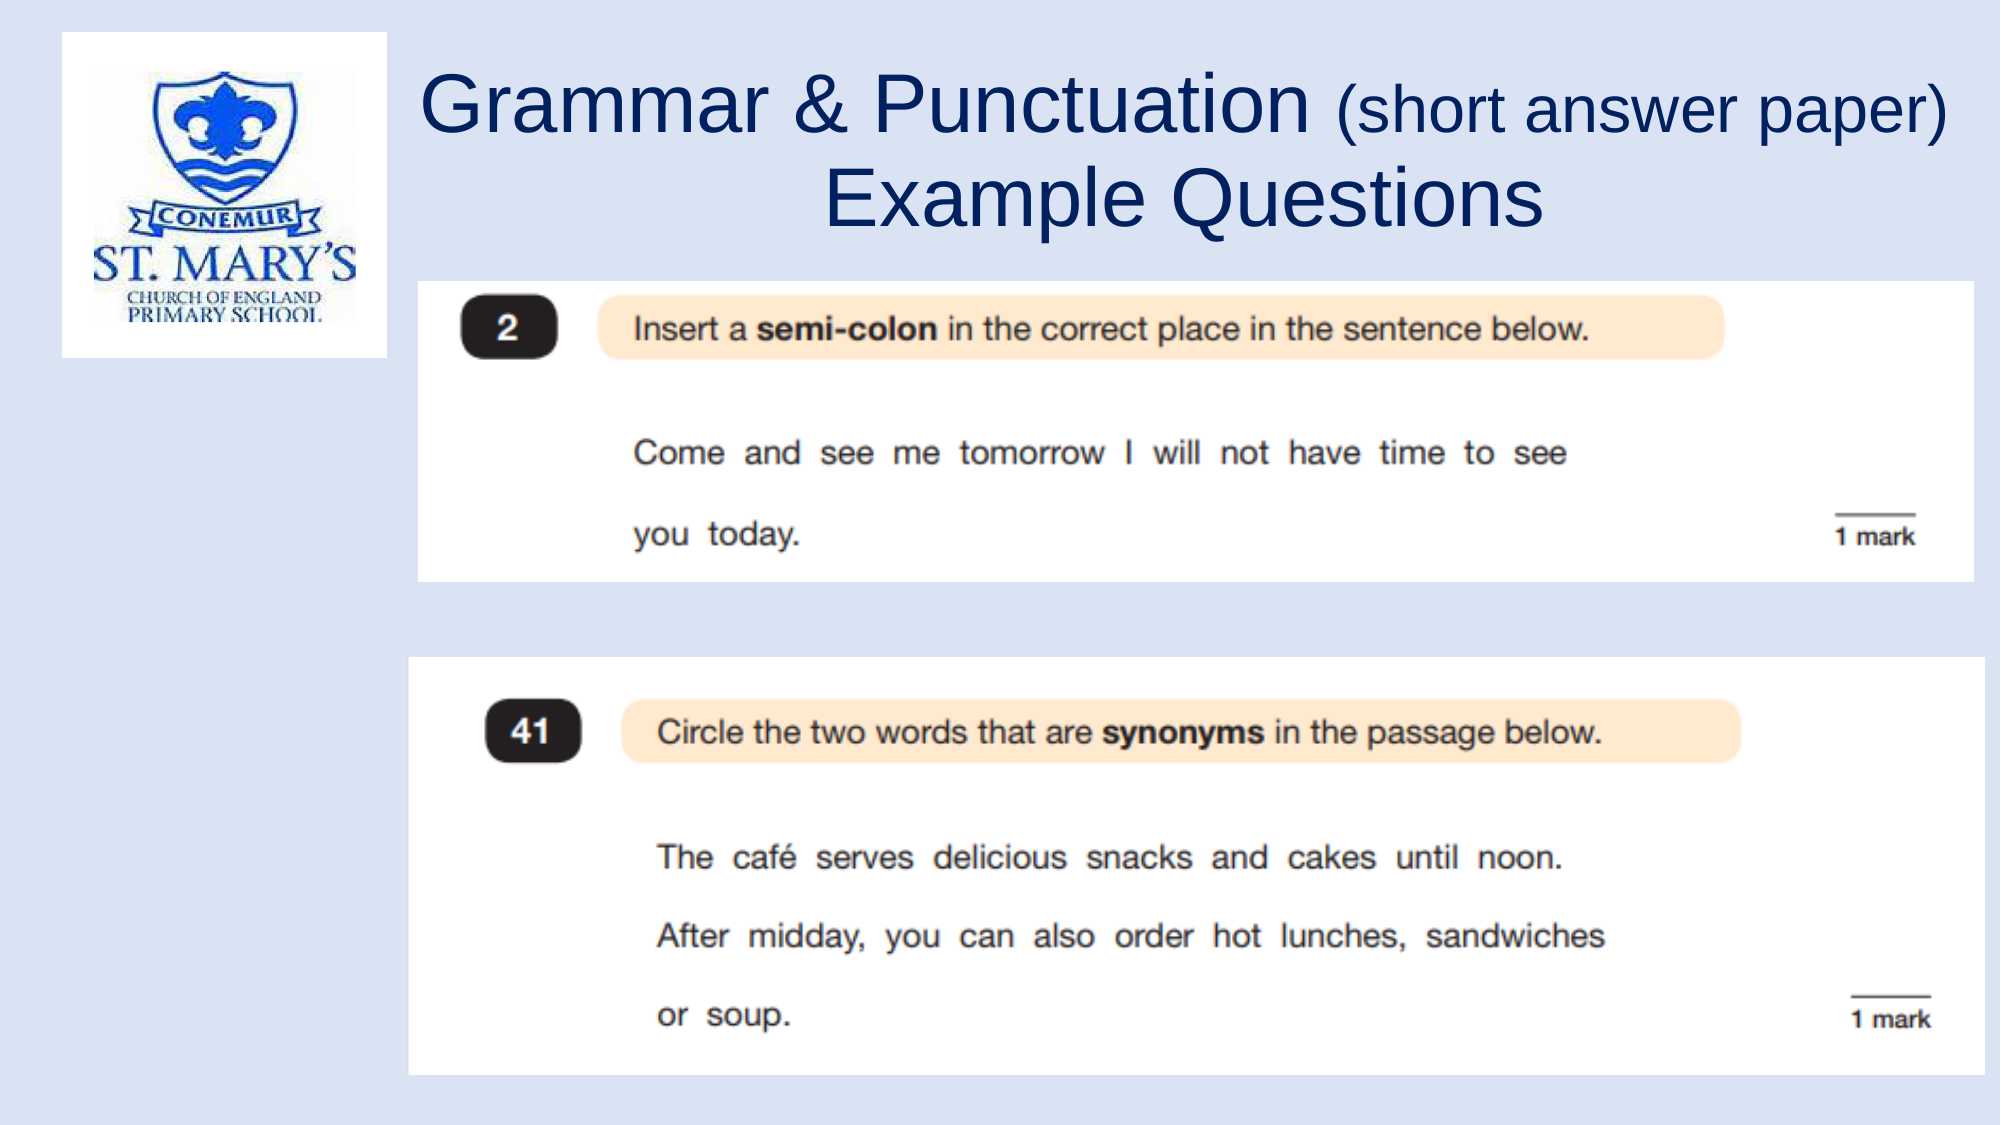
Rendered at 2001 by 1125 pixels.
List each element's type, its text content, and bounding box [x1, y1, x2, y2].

picture [407, 657, 1985, 1075]
table_header Grammar & Punctuation (short answer paper) Example Questions [396, 50, 1974, 251]
picture [62, 32, 387, 358]
picture [418, 281, 1974, 582]
